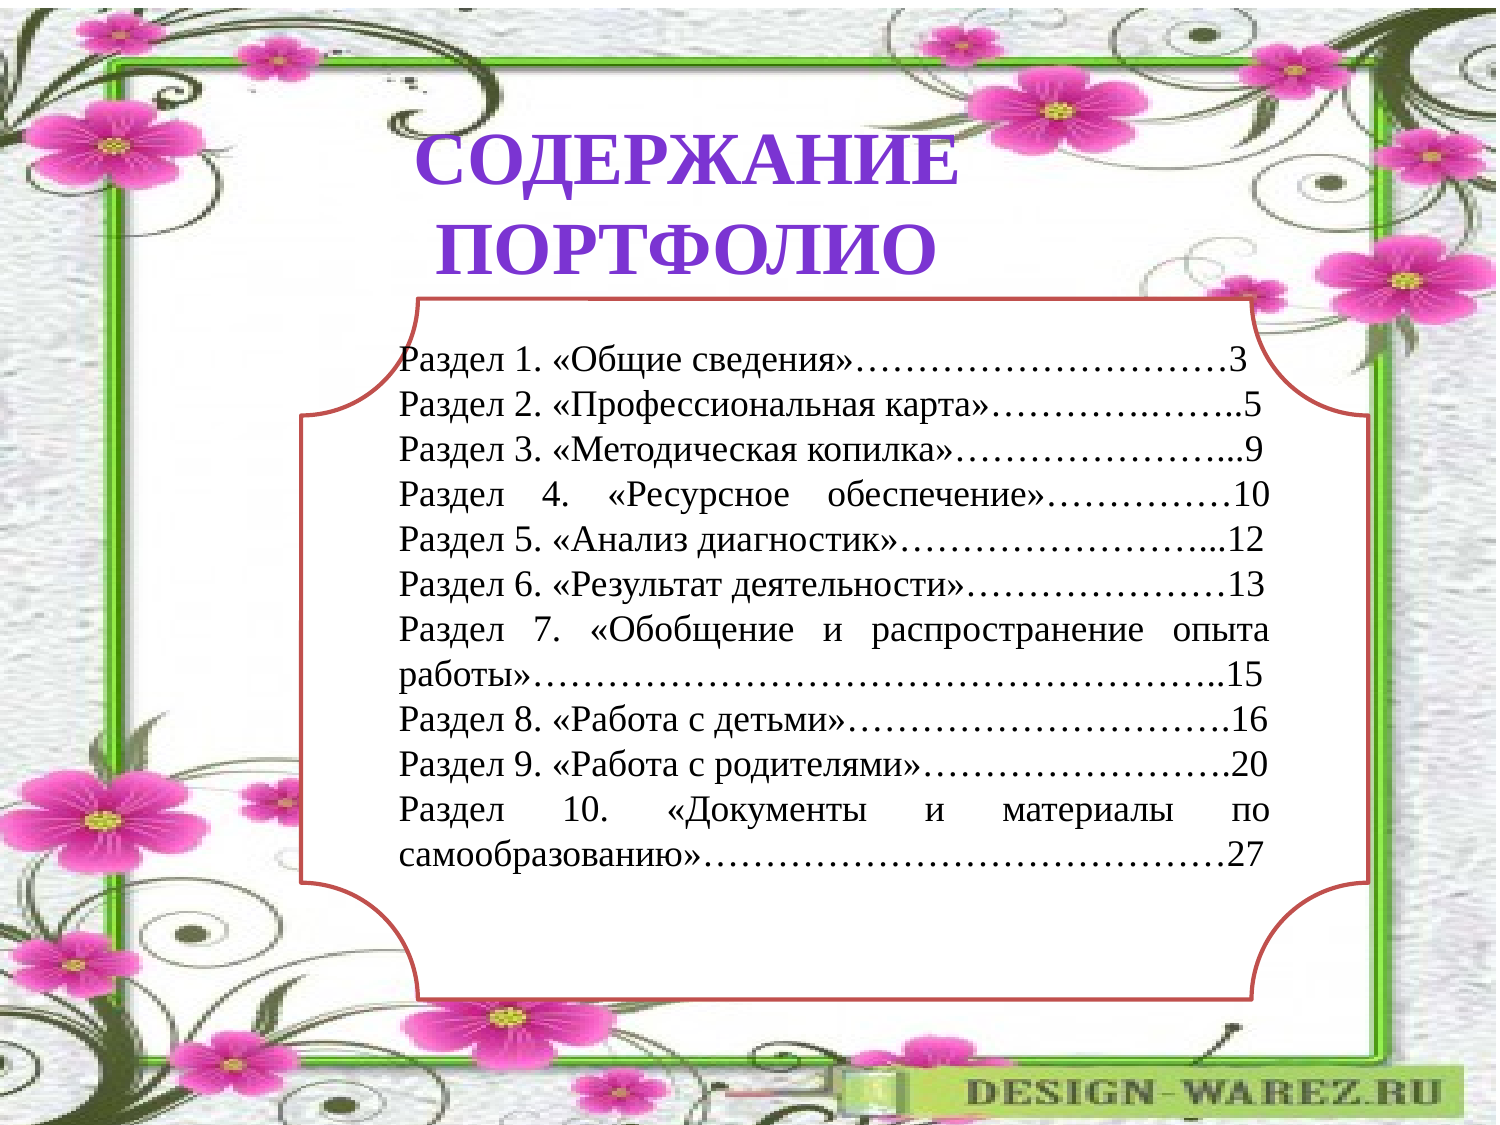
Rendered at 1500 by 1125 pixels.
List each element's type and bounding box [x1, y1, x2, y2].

list [0, 8, 1496, 1125]
